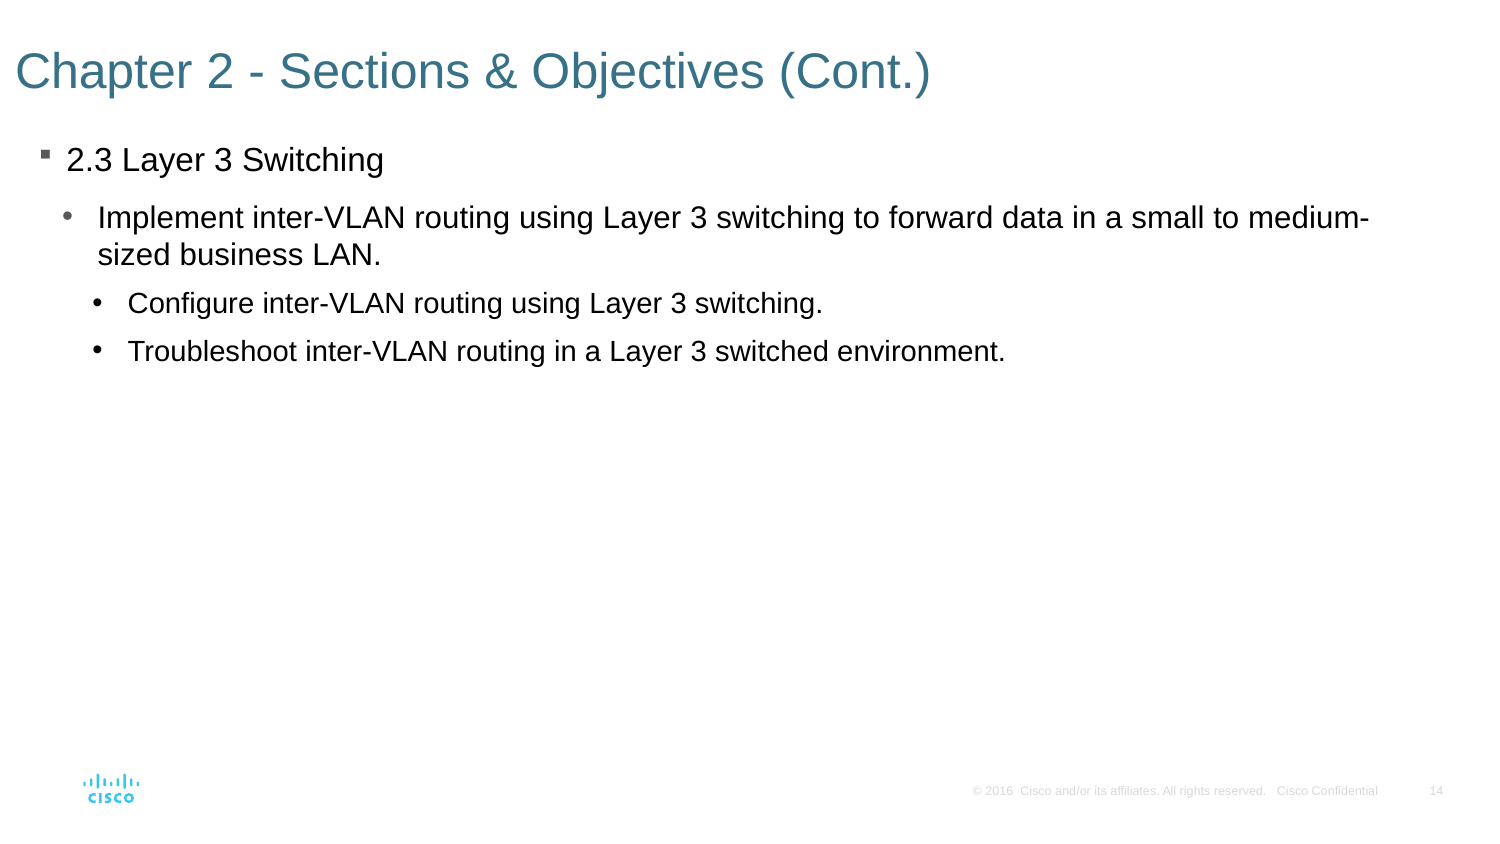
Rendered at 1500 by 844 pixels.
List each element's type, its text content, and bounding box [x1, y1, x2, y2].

list 2.3 Layer 3 Switching Implement inter-VLAN routing using Layer 3 switching to forward data in a small to medium-sized business LAN. Configure inter-VLAN routing using Layer 3 switching. Troubleshoot inter-VLAN routing in a Layer 3 switched environment. [23, 131, 1476, 813]
title Chapter 2 - Sections & Objectives (Cont.) [0, 6, 1500, 131]
